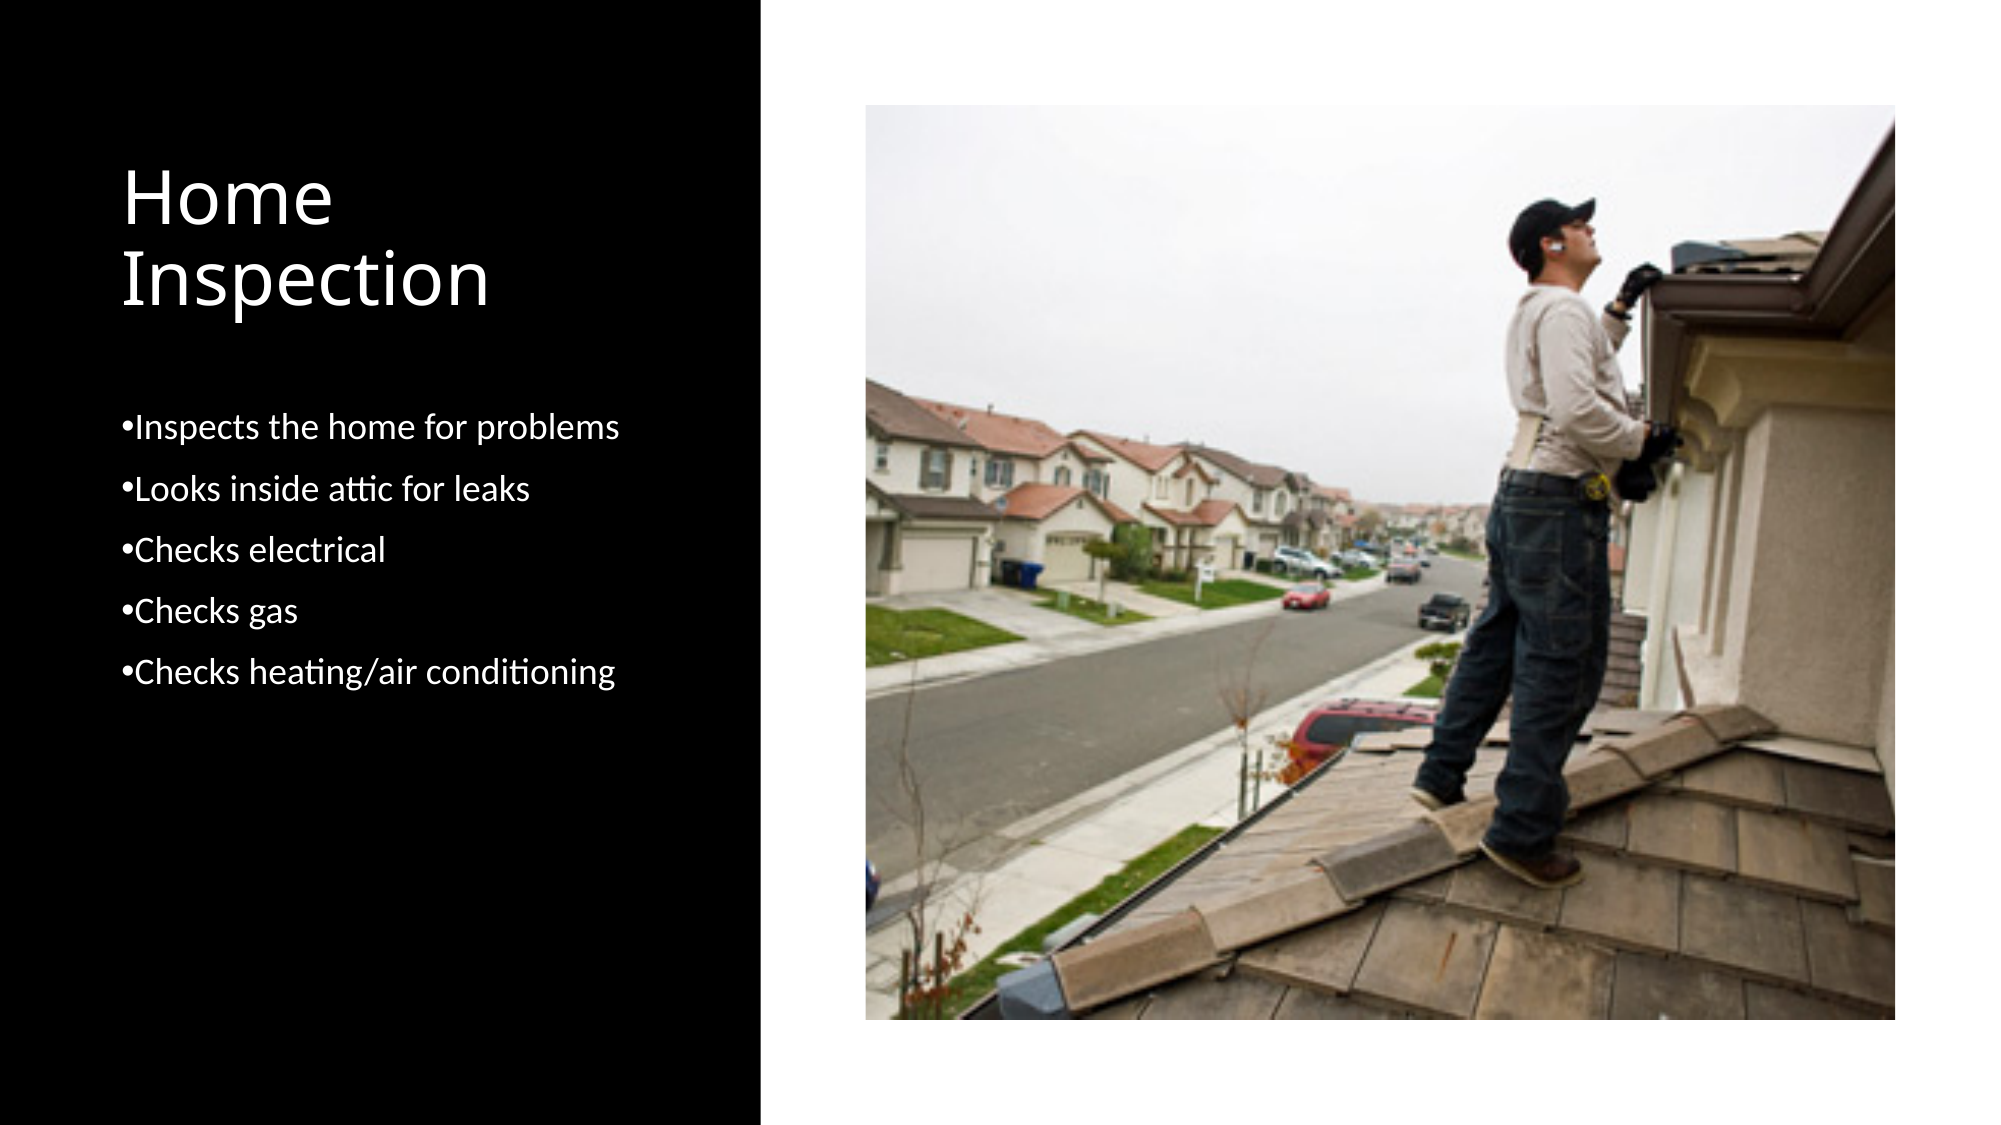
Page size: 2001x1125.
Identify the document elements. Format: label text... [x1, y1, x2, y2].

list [865, 104, 1895, 1020]
text_box [759, 0, 2000, 1125]
list Inspects the home for problems Looks inside attic for leaks Checks electrical Checks gas Checks heating/air conditioning [106, 399, 708, 1020]
title Home Inspection [106, 103, 708, 379]
